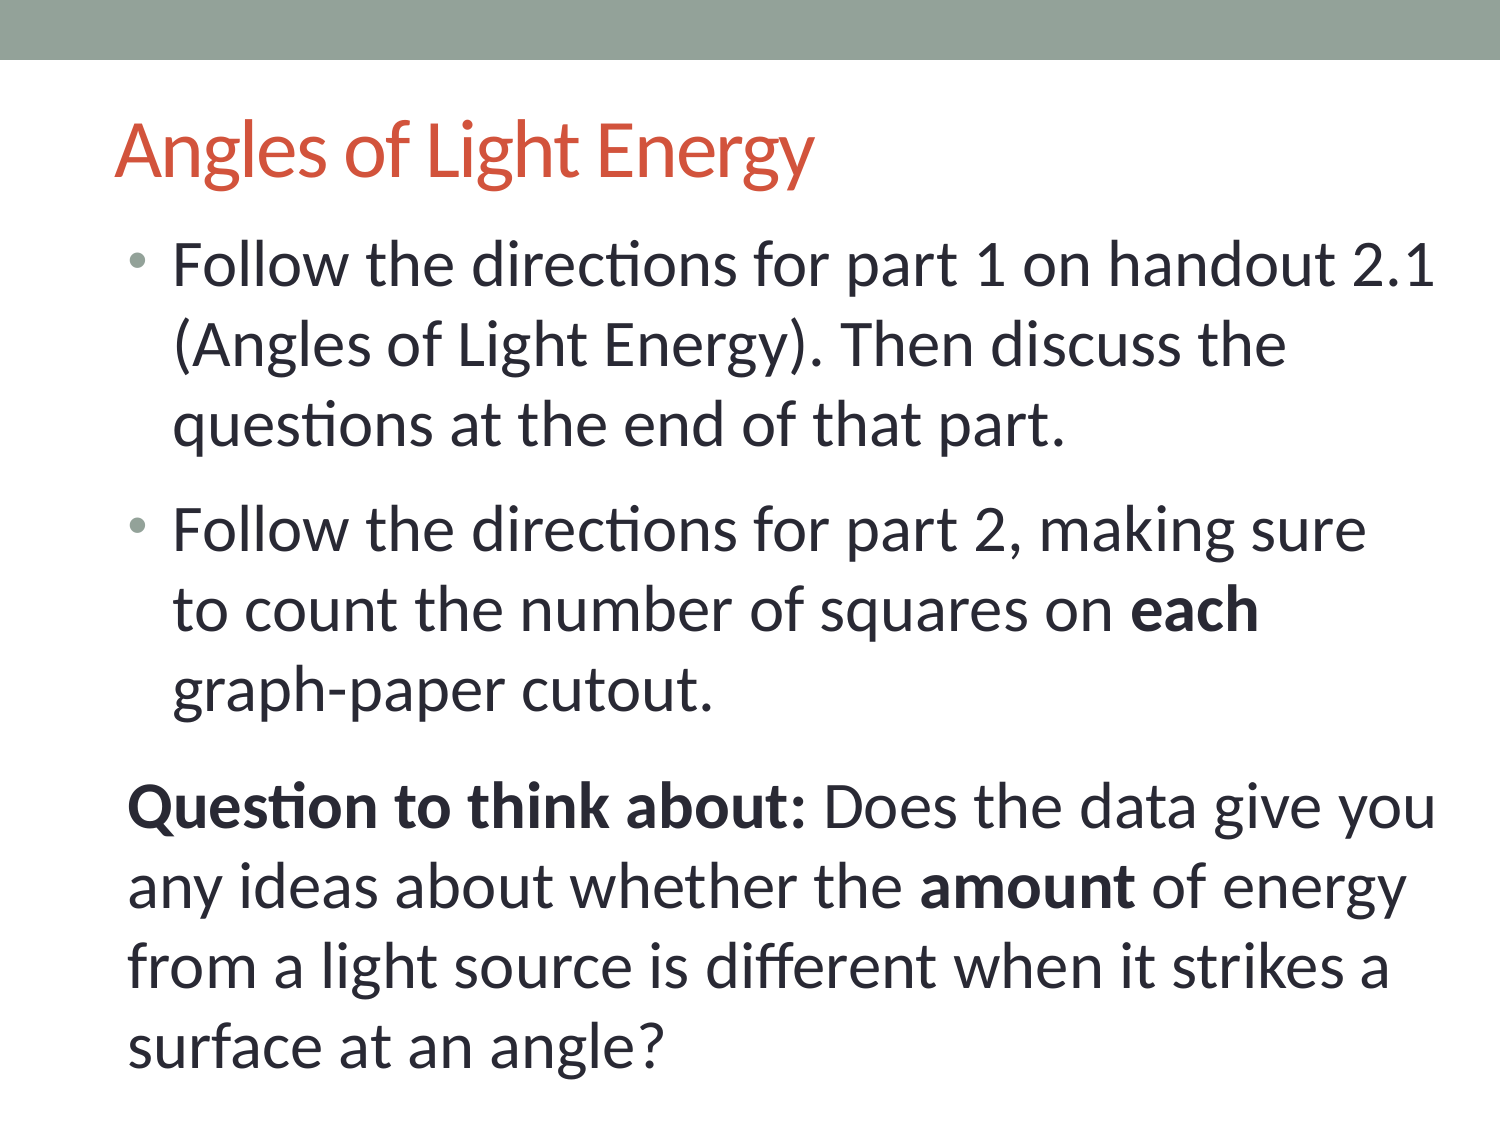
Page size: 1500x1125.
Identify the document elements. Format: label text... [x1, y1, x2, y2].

title Angles of Light Energy [99, 62, 1425, 225]
list Follow the directions for part 1 on handout 2.1 (Angles of Light Energy). Then discuss the questions at the end of that part. Follow the directions for part 2, making sure to count the number of squares on each graph-paper cutout. Question to think about: Does the data give you any ideas about whether the amount of energy from a light source is different when it strikes a surface at an angle? [112, 212, 1463, 1063]
